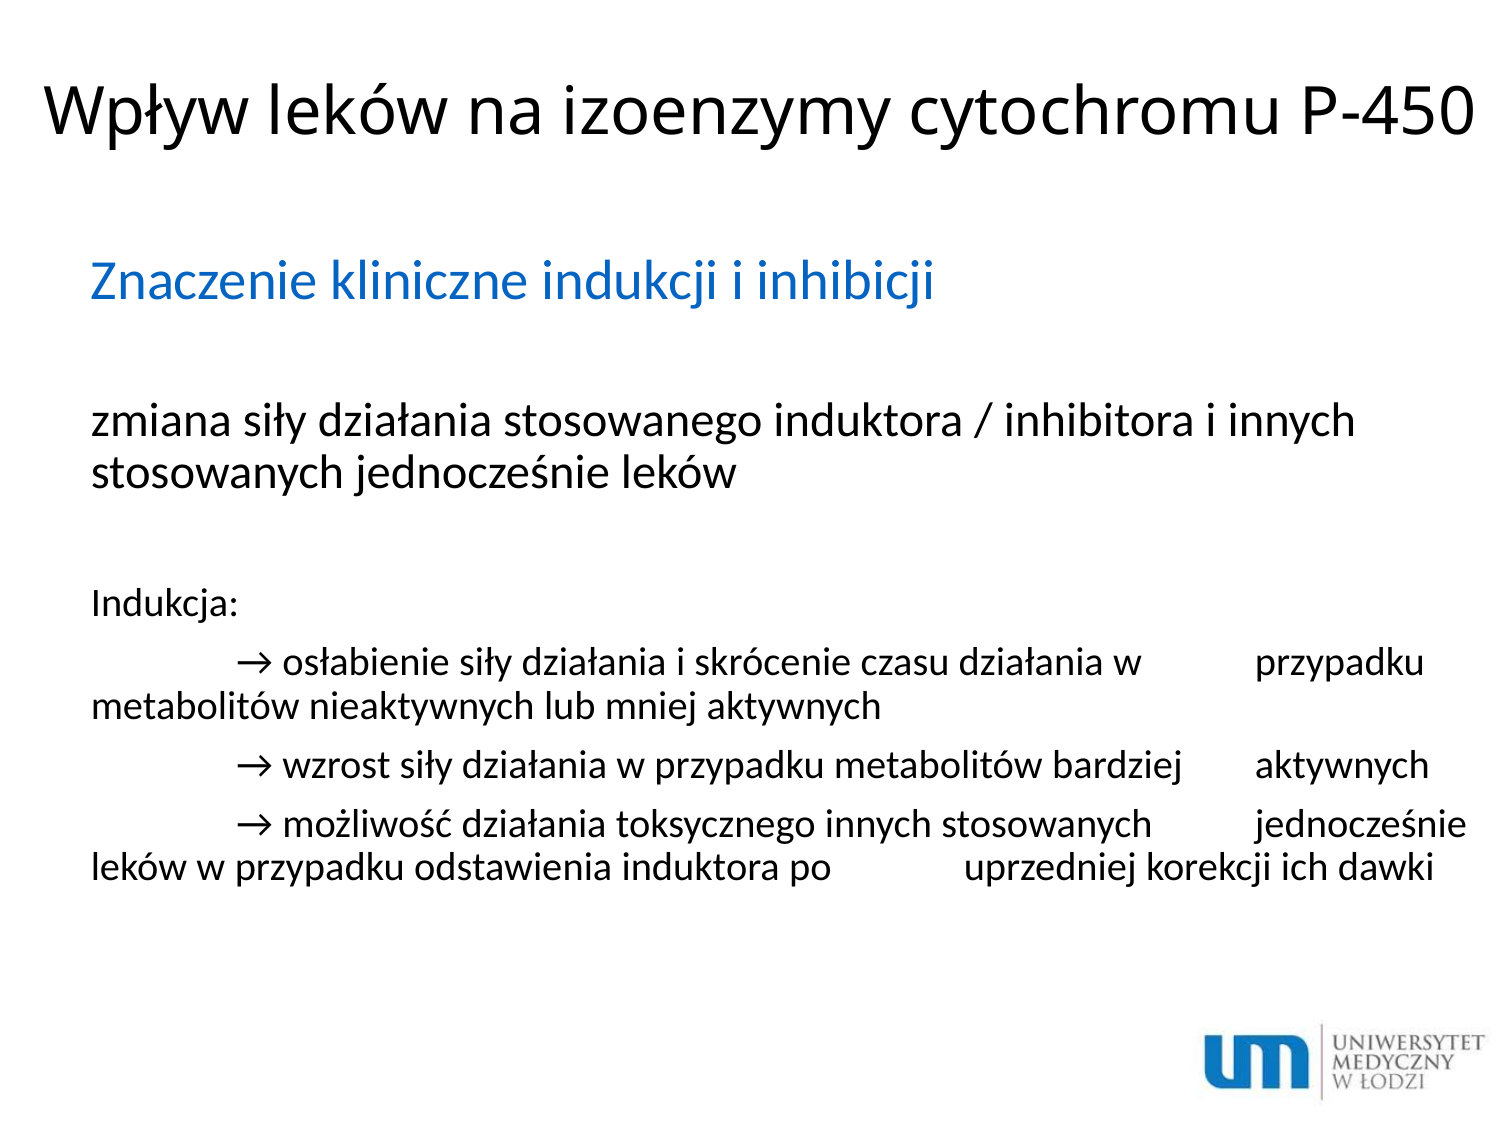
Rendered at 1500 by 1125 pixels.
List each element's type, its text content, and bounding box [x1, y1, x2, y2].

title Wpływ leków na izoenzymy cytochromu P-450 [28, 19, 1499, 207]
list Znaczenie kliniczne indukcji i inhibicji zmiana siły działania stosowanego induktora / inhibitora i innych stosowanych jednocześnie leków Indukcja: → osłabienie siły działania i skrócenie czasu działania w przypadku metabolitów nieaktywnych lub mniej aktywnych → wzrost siły działania w przypadku metabolitów bardziej aktywnych → możliwość działania toksycznego innych stosowanych jednocześnie leków w przypadku odstawienia induktora po uprzedniej korekcji ich dawki [75, 243, 1499, 1035]
picture [1163, 992, 1500, 1125]
